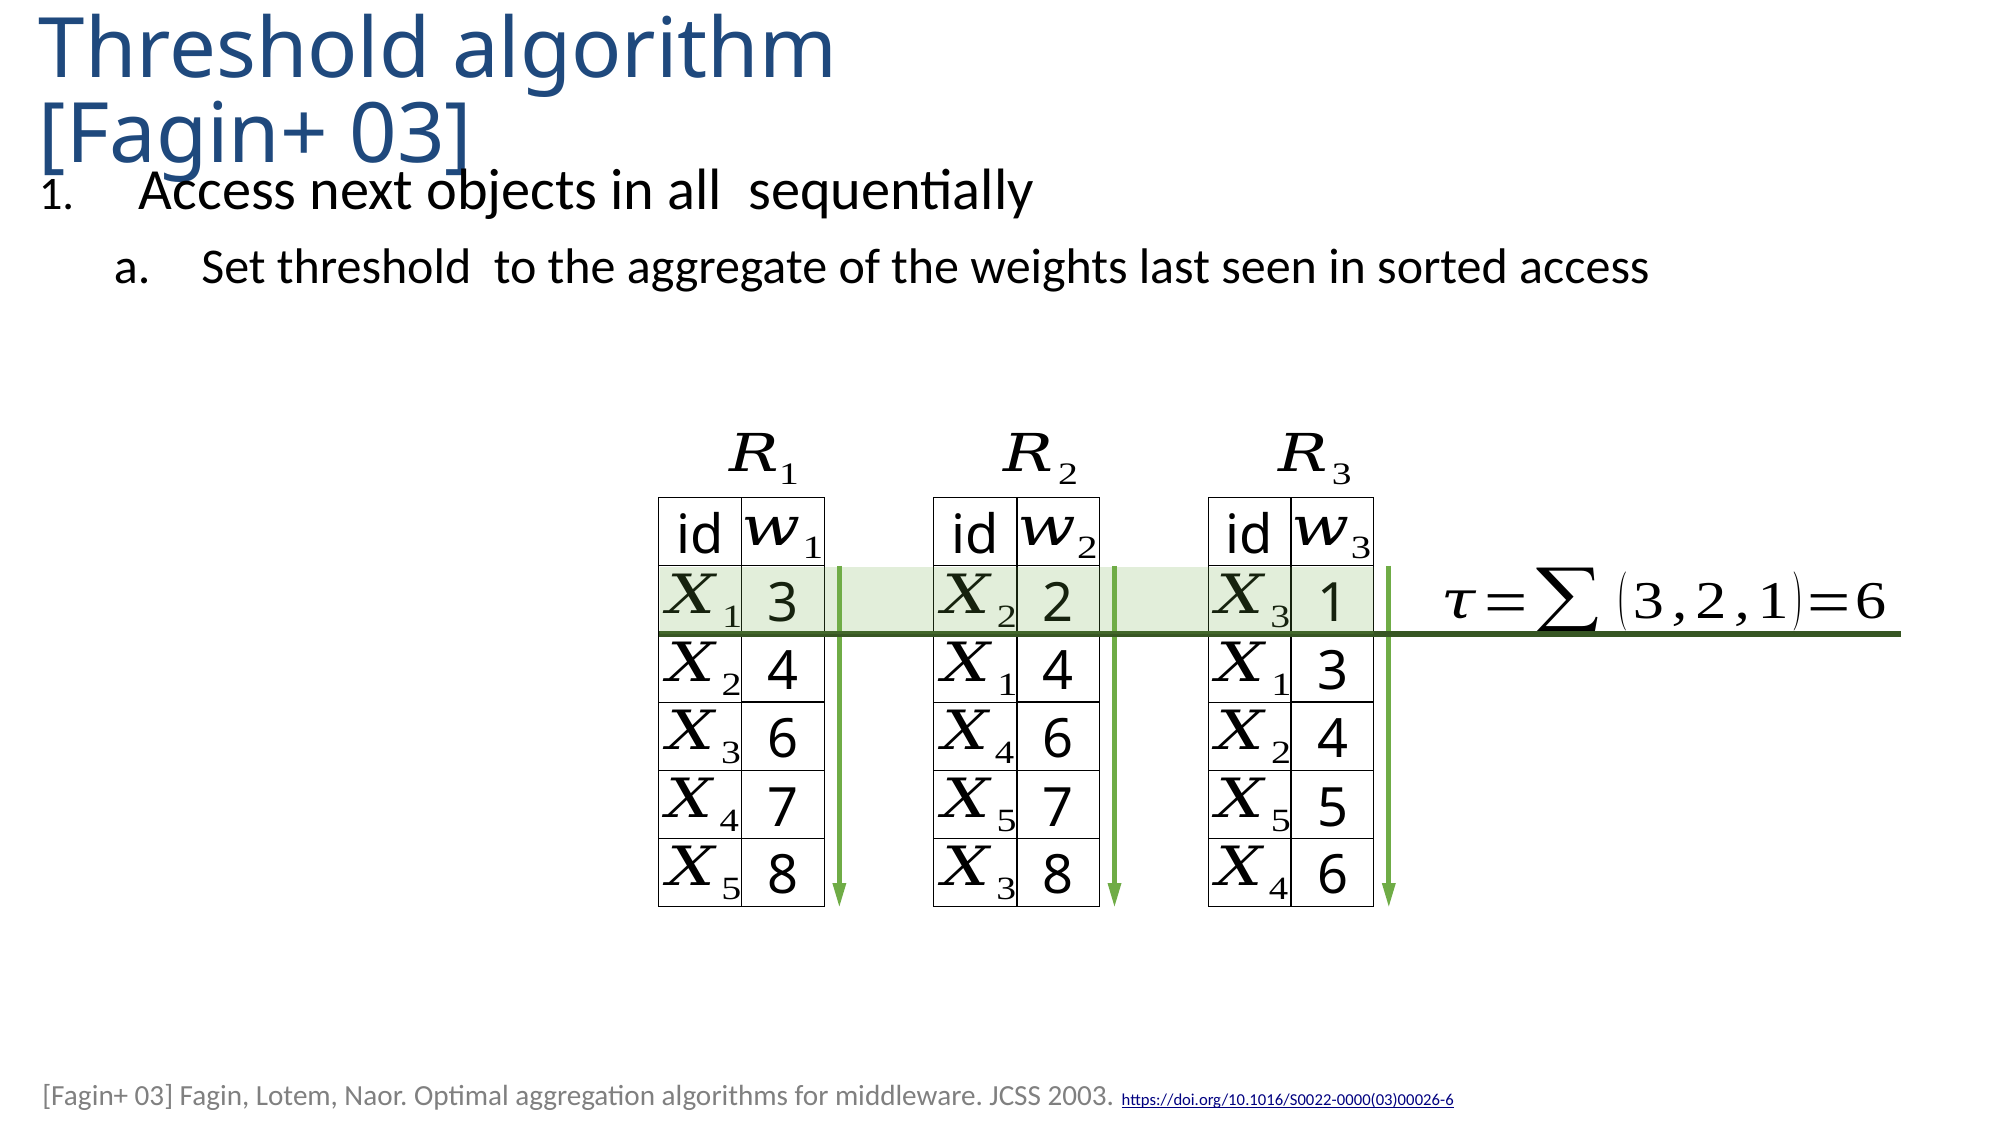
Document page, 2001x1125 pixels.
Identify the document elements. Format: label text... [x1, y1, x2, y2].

text_box [840, 567, 928, 633]
text_box [Fagin+ 03] Fagin, Lotem, Naor. Optimal aggregation algorithms for middleware. JCSS 2003. https://doi.org/10.1016/S0022-0000(03)00026-6 [42, 1076, 1463, 1112]
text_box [933, 497, 1100, 633]
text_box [933, 643, 1100, 907]
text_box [658, 641, 825, 907]
text_box [1105, 567, 1114, 632]
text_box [1207, 497, 1374, 633]
text_box [1115, 567, 1202, 633]
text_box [1207, 643, 1374, 907]
title Threshold algorithm [Fagin+ 03] [38, 9, 1118, 96]
text_box [830, 567, 839, 632]
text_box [658, 497, 825, 633]
